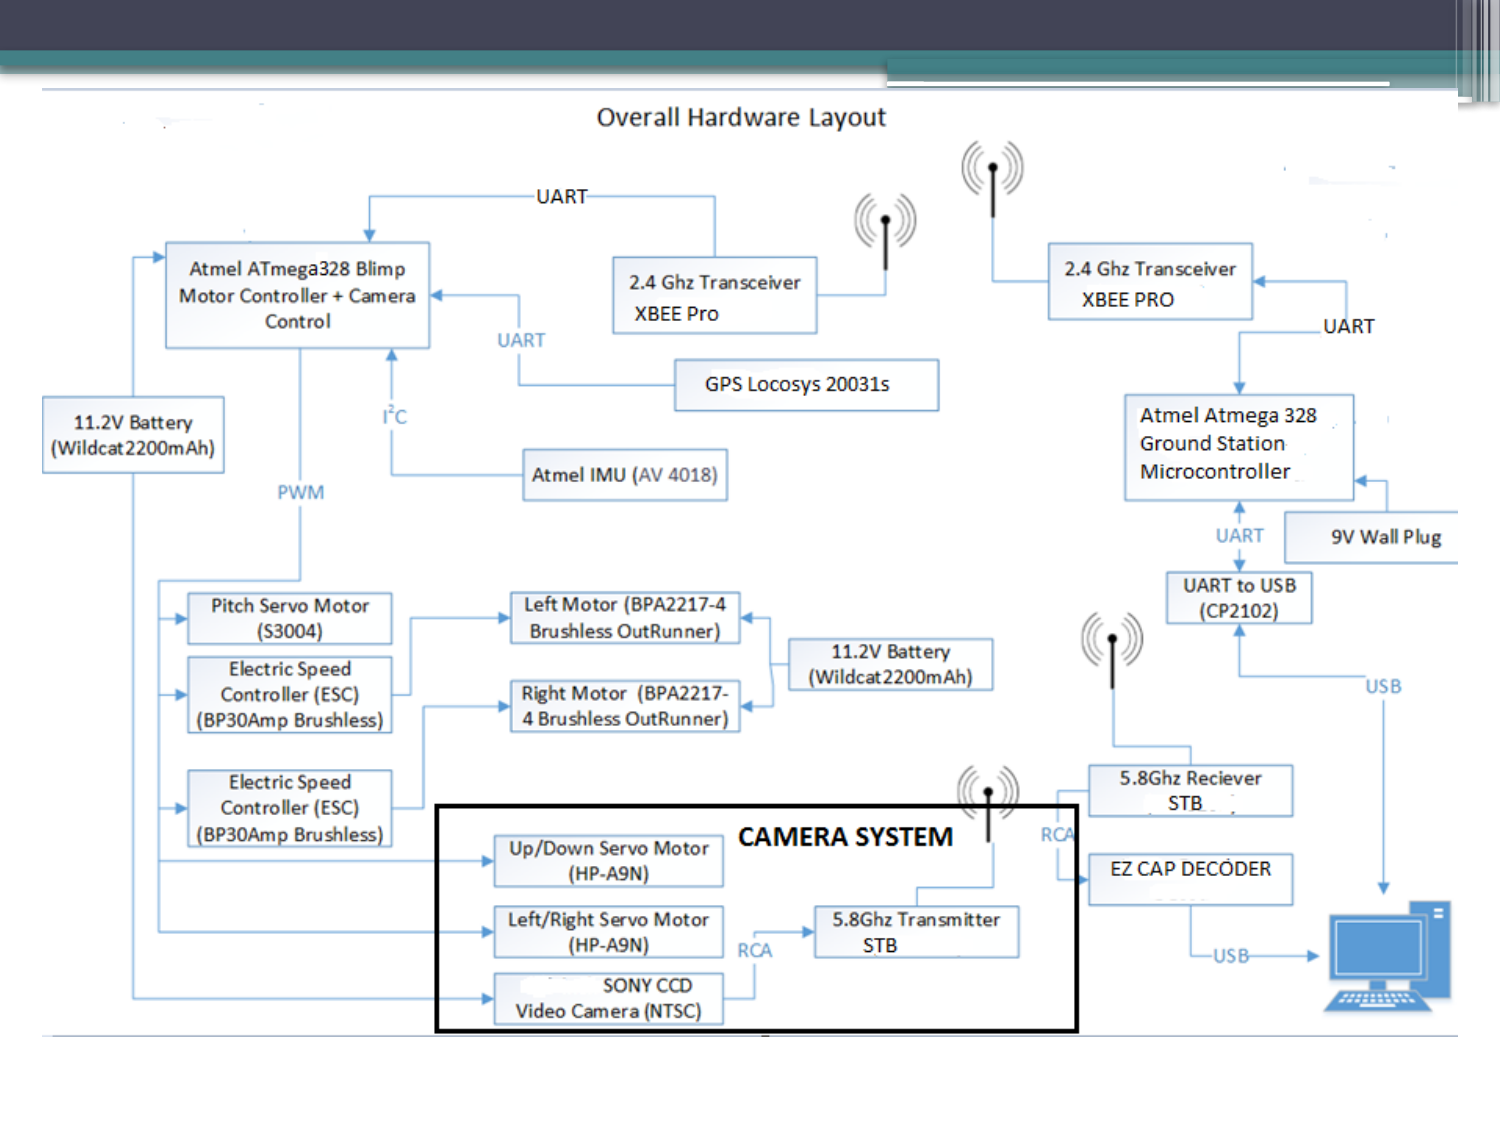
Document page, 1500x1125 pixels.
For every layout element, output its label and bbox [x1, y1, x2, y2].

picture [42, 87, 1458, 1037]
